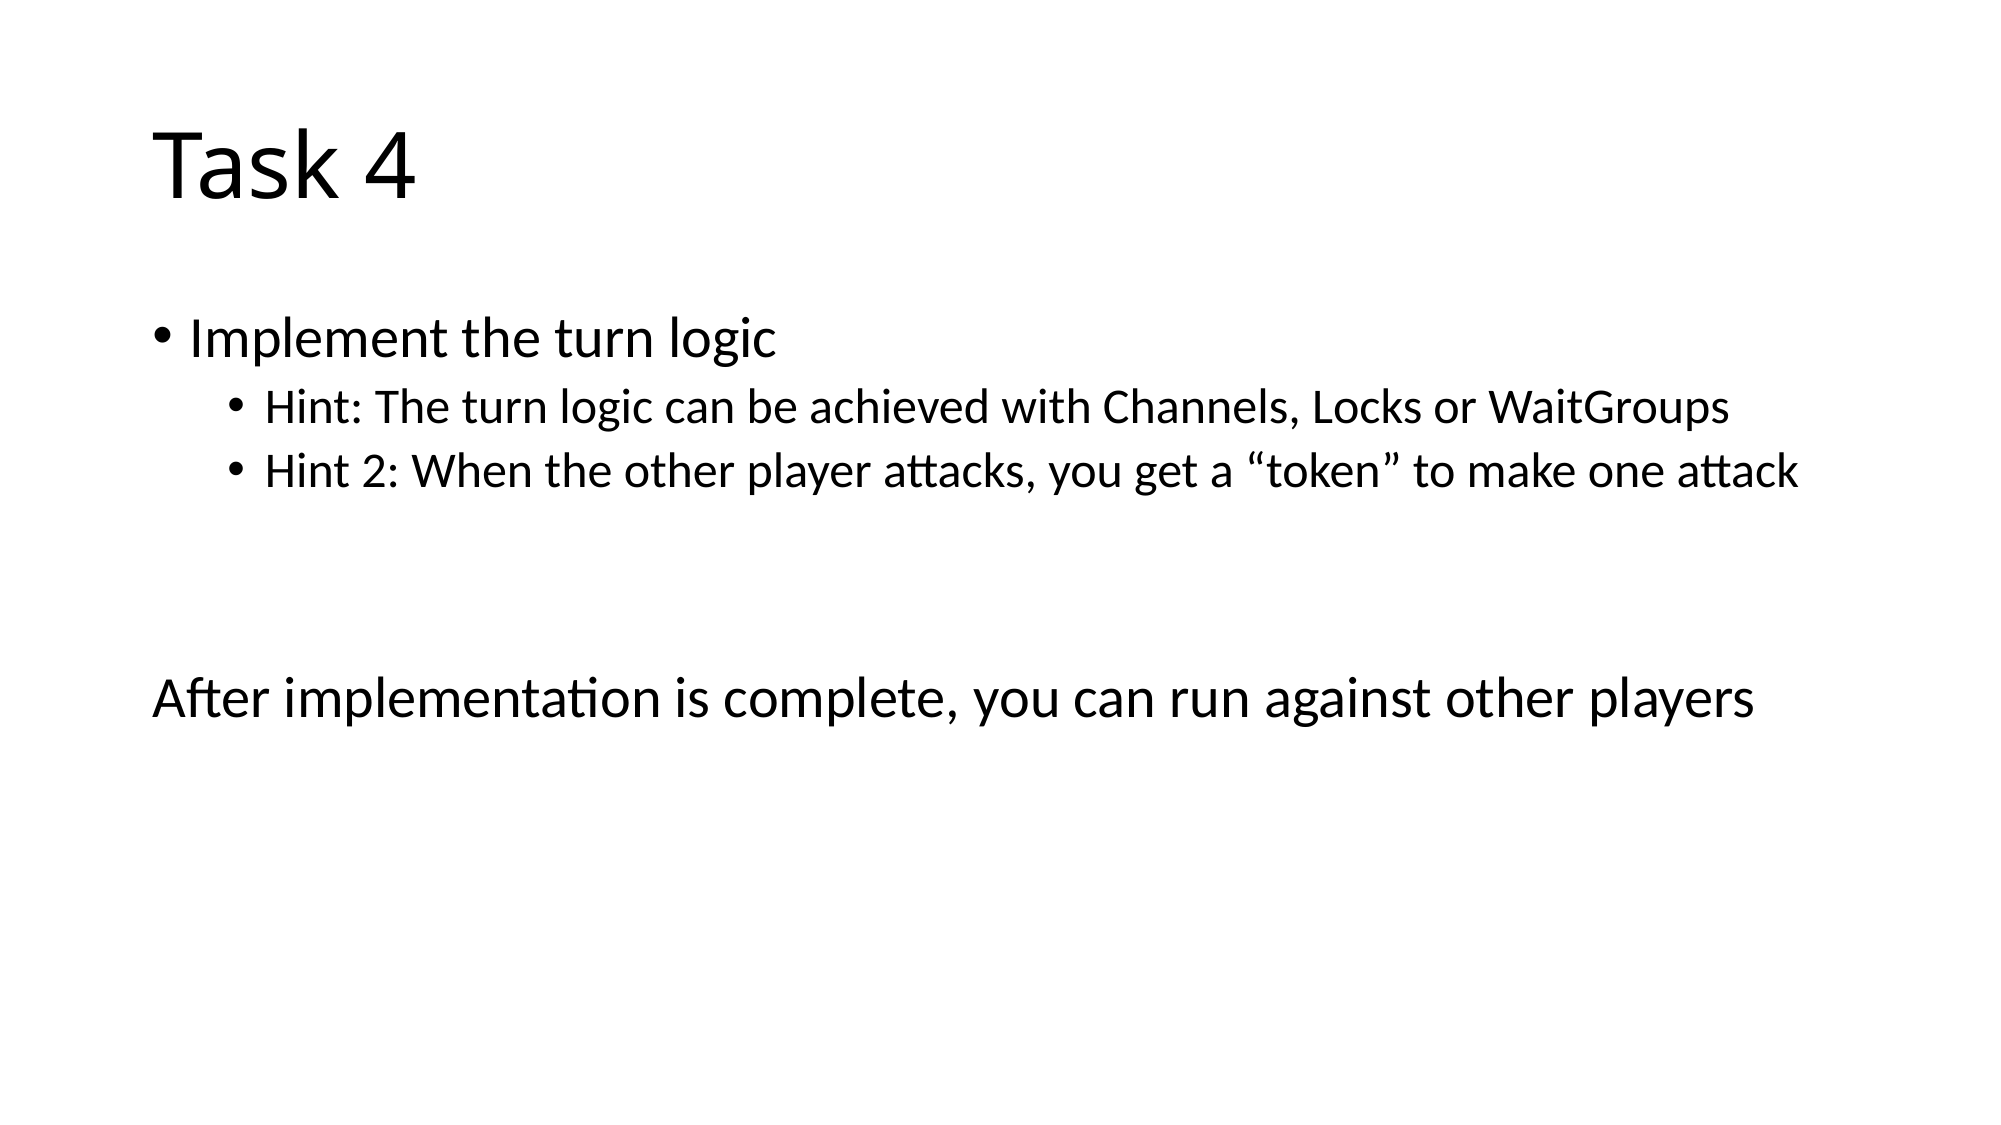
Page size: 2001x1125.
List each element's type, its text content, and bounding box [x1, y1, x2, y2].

list Implement the turn logic Hint: The turn logic can be achieved with Channels, Locks or WaitGroups Hint 2: When the other player attacks, you get a “token” to make one attack After implementation is complete, you can run against other players [137, 299, 1863, 1014]
title Task 4 [137, 59, 1863, 278]
